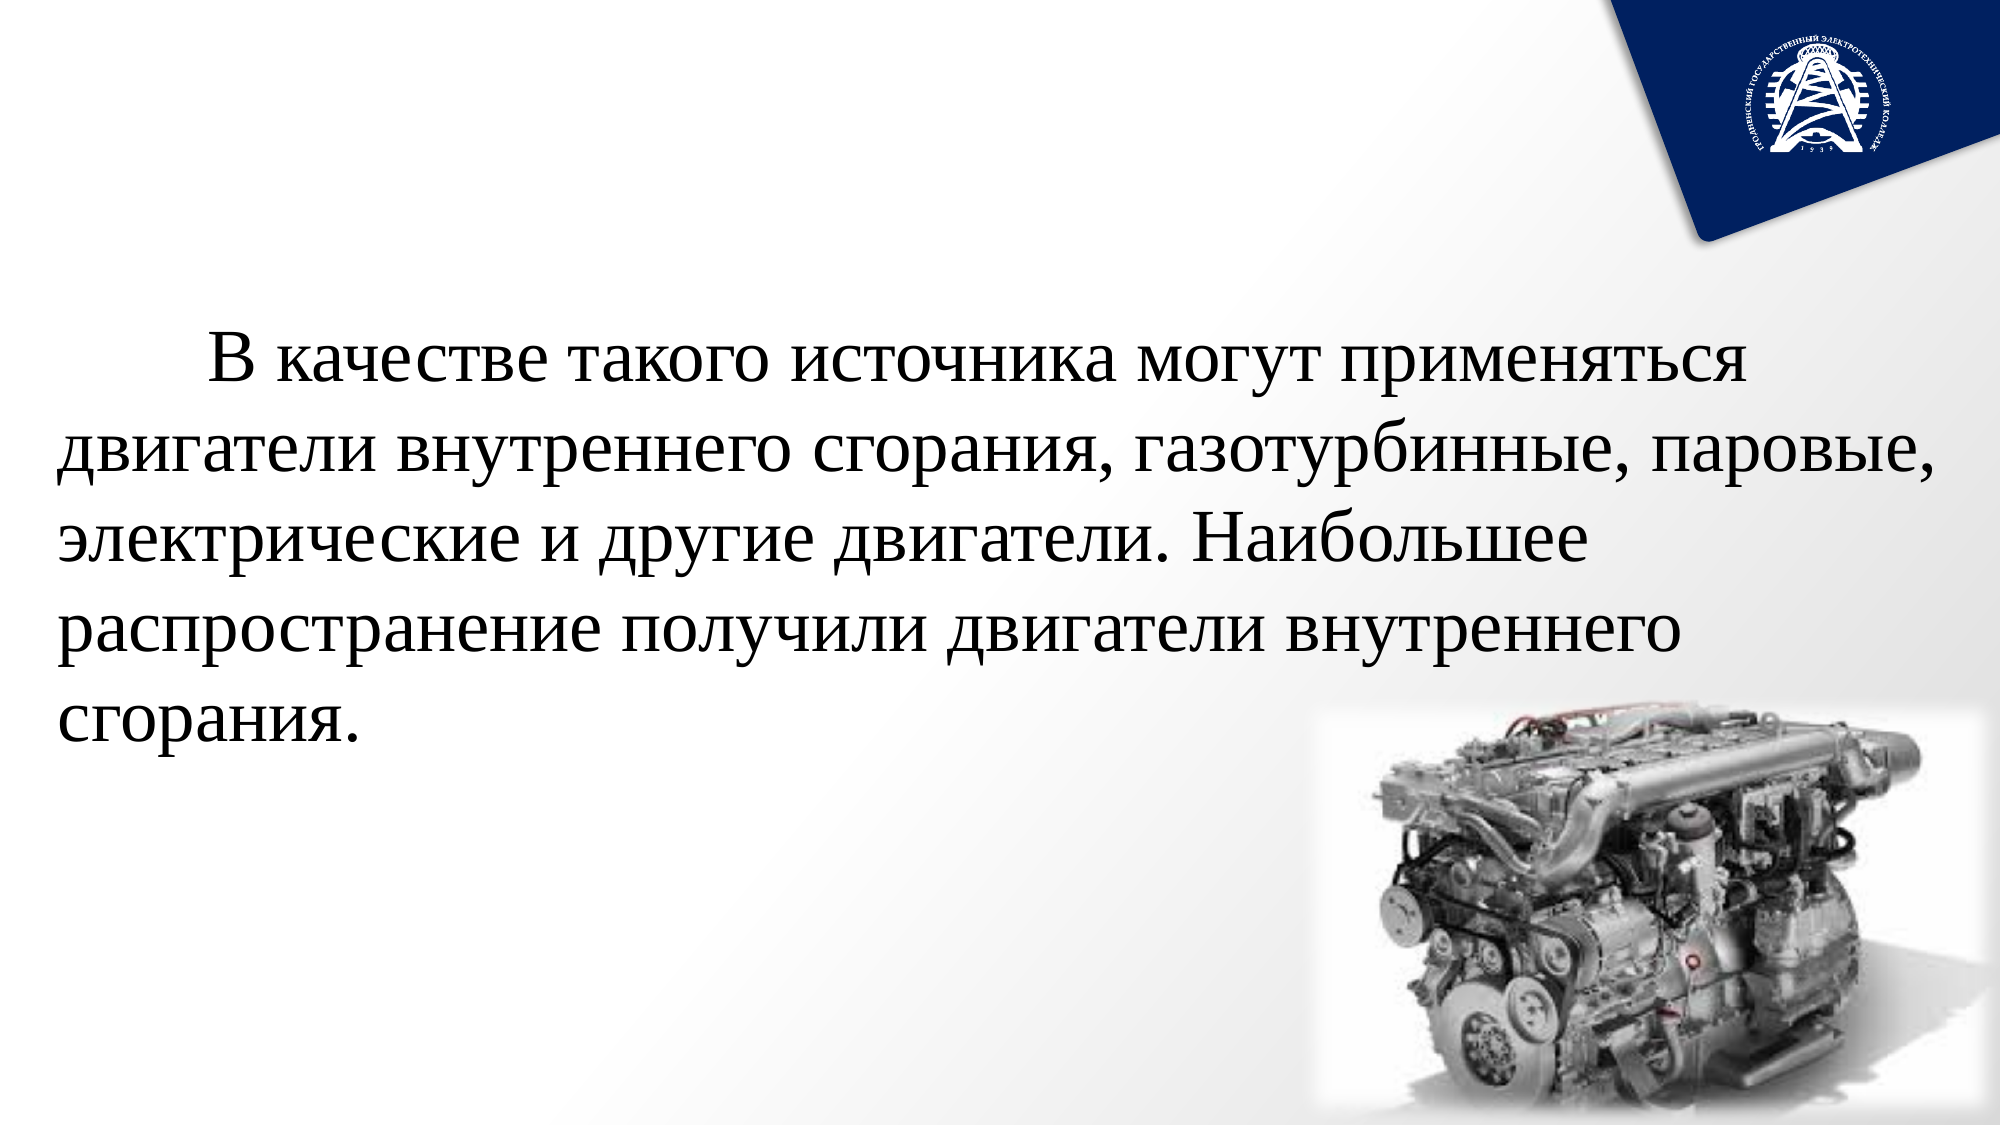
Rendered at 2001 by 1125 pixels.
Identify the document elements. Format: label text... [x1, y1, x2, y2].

picture [1708, 0, 1900, 161]
picture [1296, 692, 2000, 1125]
text_box В качестве такого источника могут применяться двигатели внутреннего сгорания, газотурбинные, паровые, электрические и другие двигатели. Наибольшее распространение получили двигатели внутреннего сгорания. [43, 299, 1956, 765]
text_box [1608, 0, 2000, 244]
